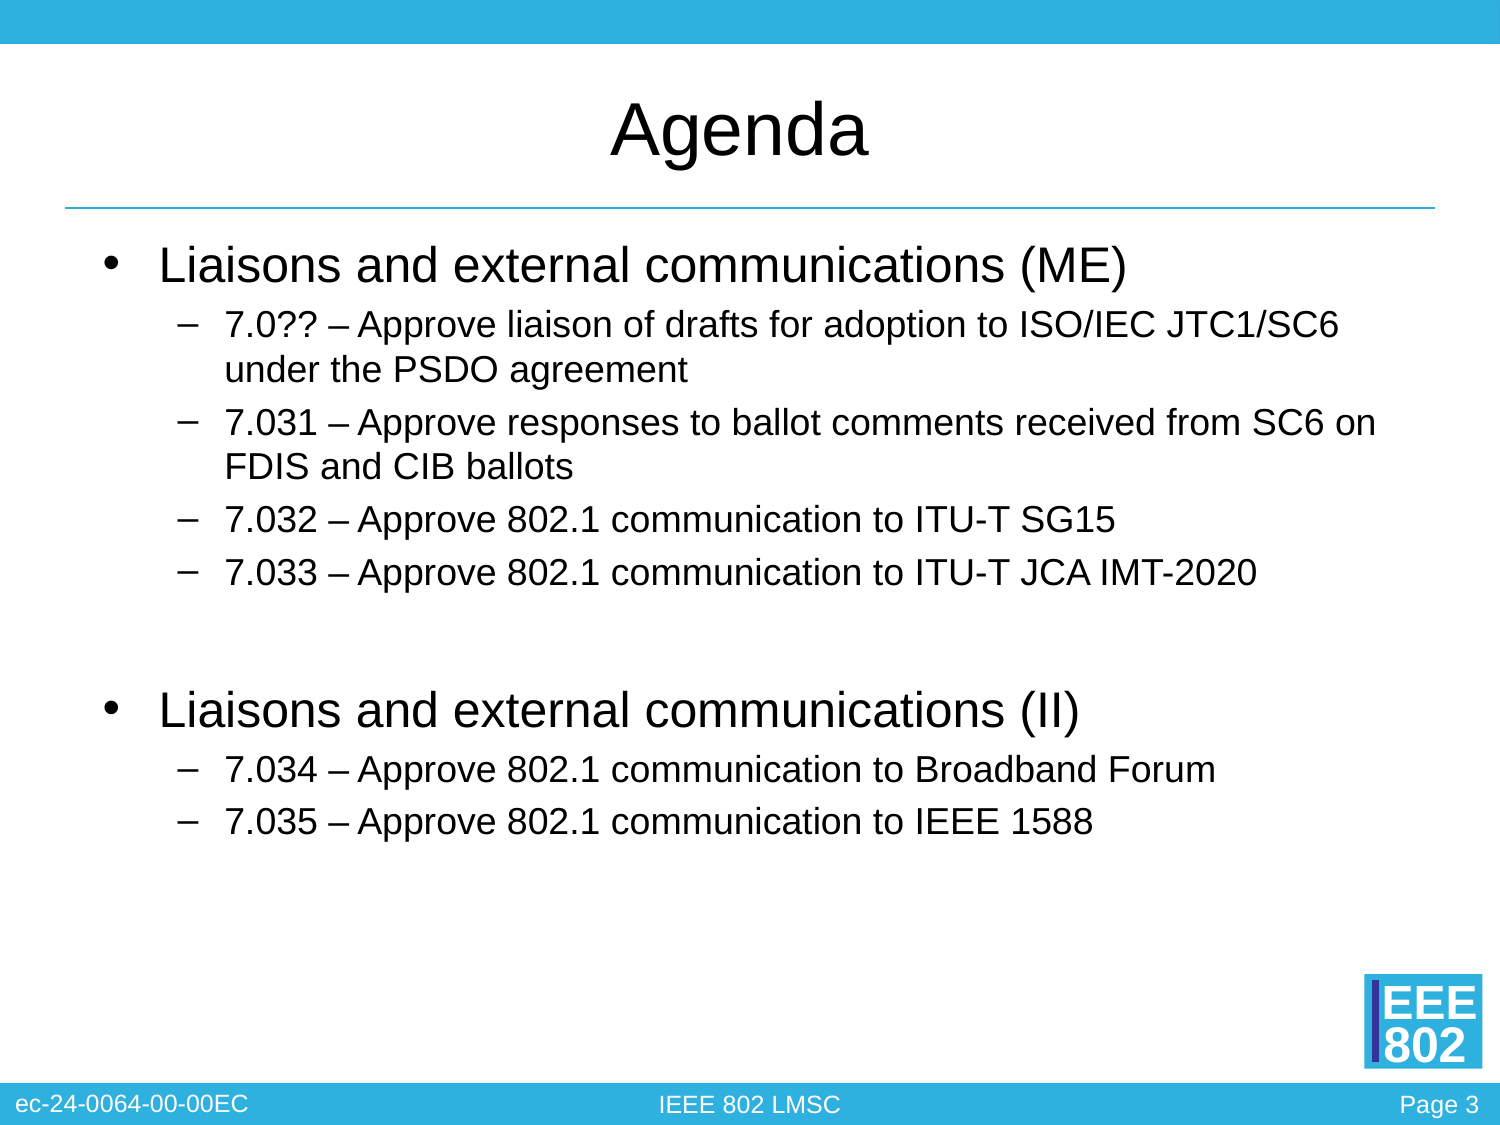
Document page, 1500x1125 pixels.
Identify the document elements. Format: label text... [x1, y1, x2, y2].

list Liaisons and external communications (ME) 7.0?? – Approve liaison of drafts for adoption to ISO/IEC JTC1/SC6 under the PSDO agreement 7.031 – Approve responses to ballot comments received from SC6 on FDIS and CIB ballots 7.032 – Approve 802.1 communication to ITU-T SG15 7.033 – Approve 802.1 communication to ITU-T JCA IMT-2020 Liaisons and external communications (II) 7.034 – Approve 802.1 communication to Broadband Forum 7.035 – Approve 802.1 communication to IEEE 1588 [87, 224, 1447, 975]
title Agenda [112, 31, 1388, 219]
